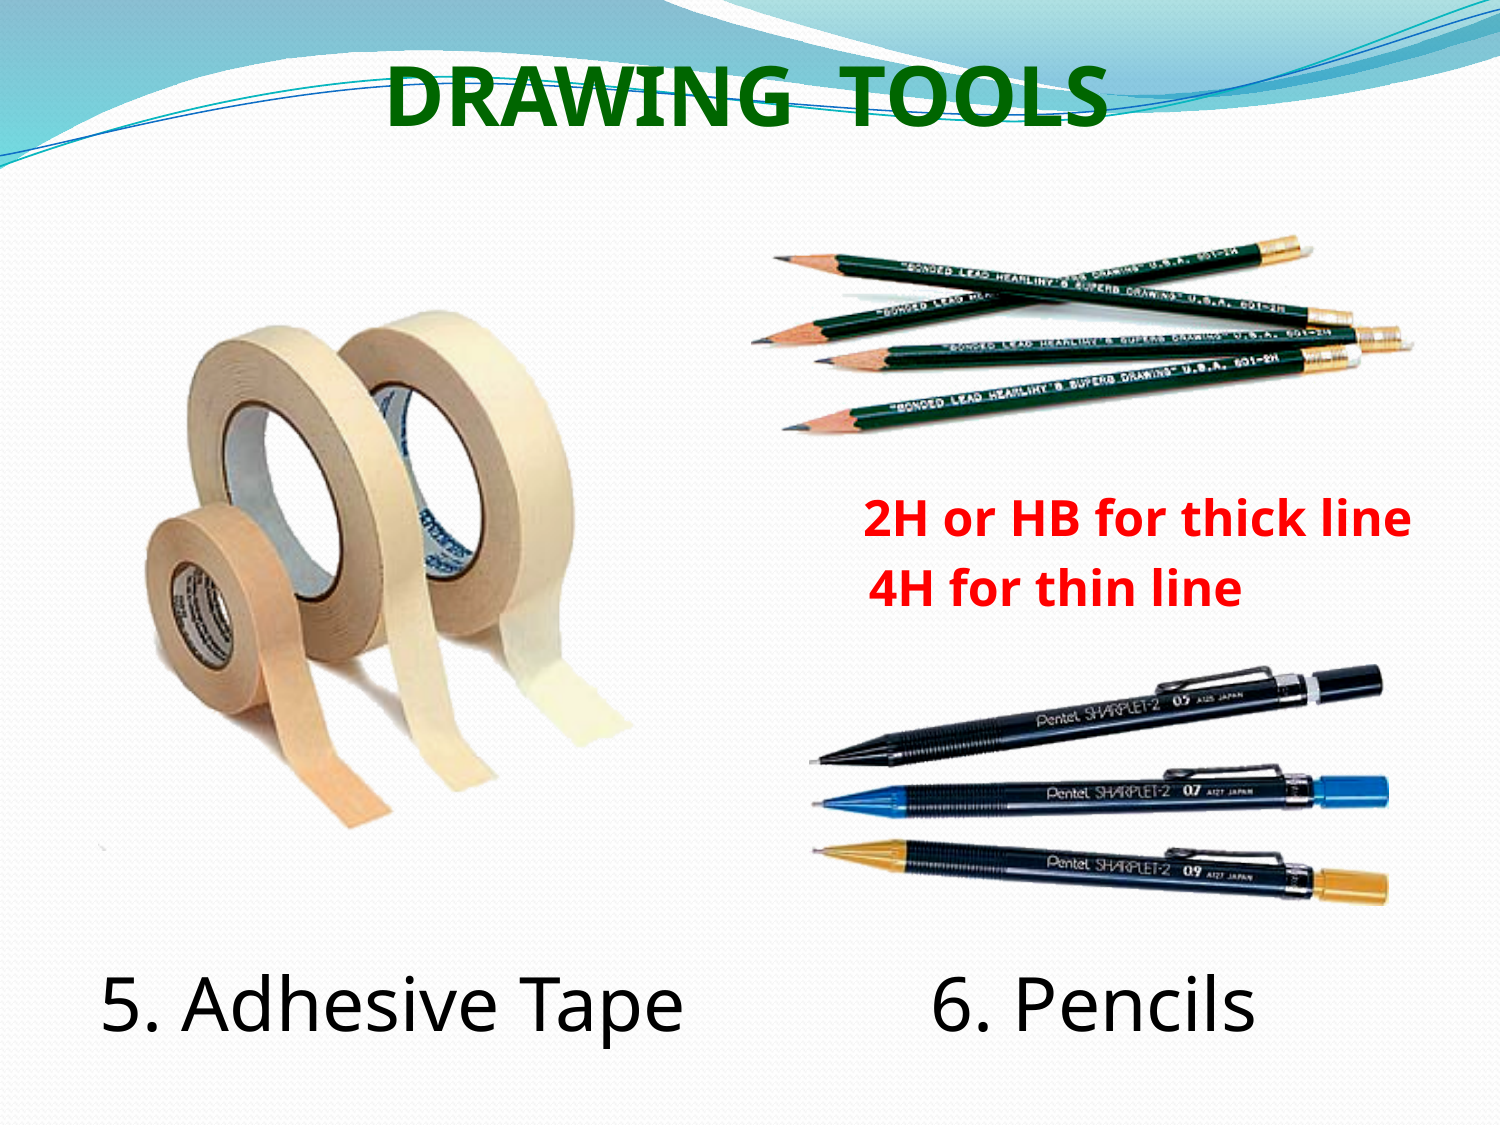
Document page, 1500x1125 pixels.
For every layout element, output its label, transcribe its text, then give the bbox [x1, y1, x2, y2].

text_box 6. Pencils [915, 948, 1273, 1054]
text_box 2H or HB for thick line [848, 478, 1428, 554]
picture [751, 230, 1419, 440]
text_box 5. Adhesive Tape [84, 948, 702, 1054]
text_box DRAWING TOOLS [369, 36, 1126, 151]
picture [98, 292, 661, 851]
picture [809, 663, 1389, 906]
text_box 4H for thin line [854, 548, 1258, 624]
